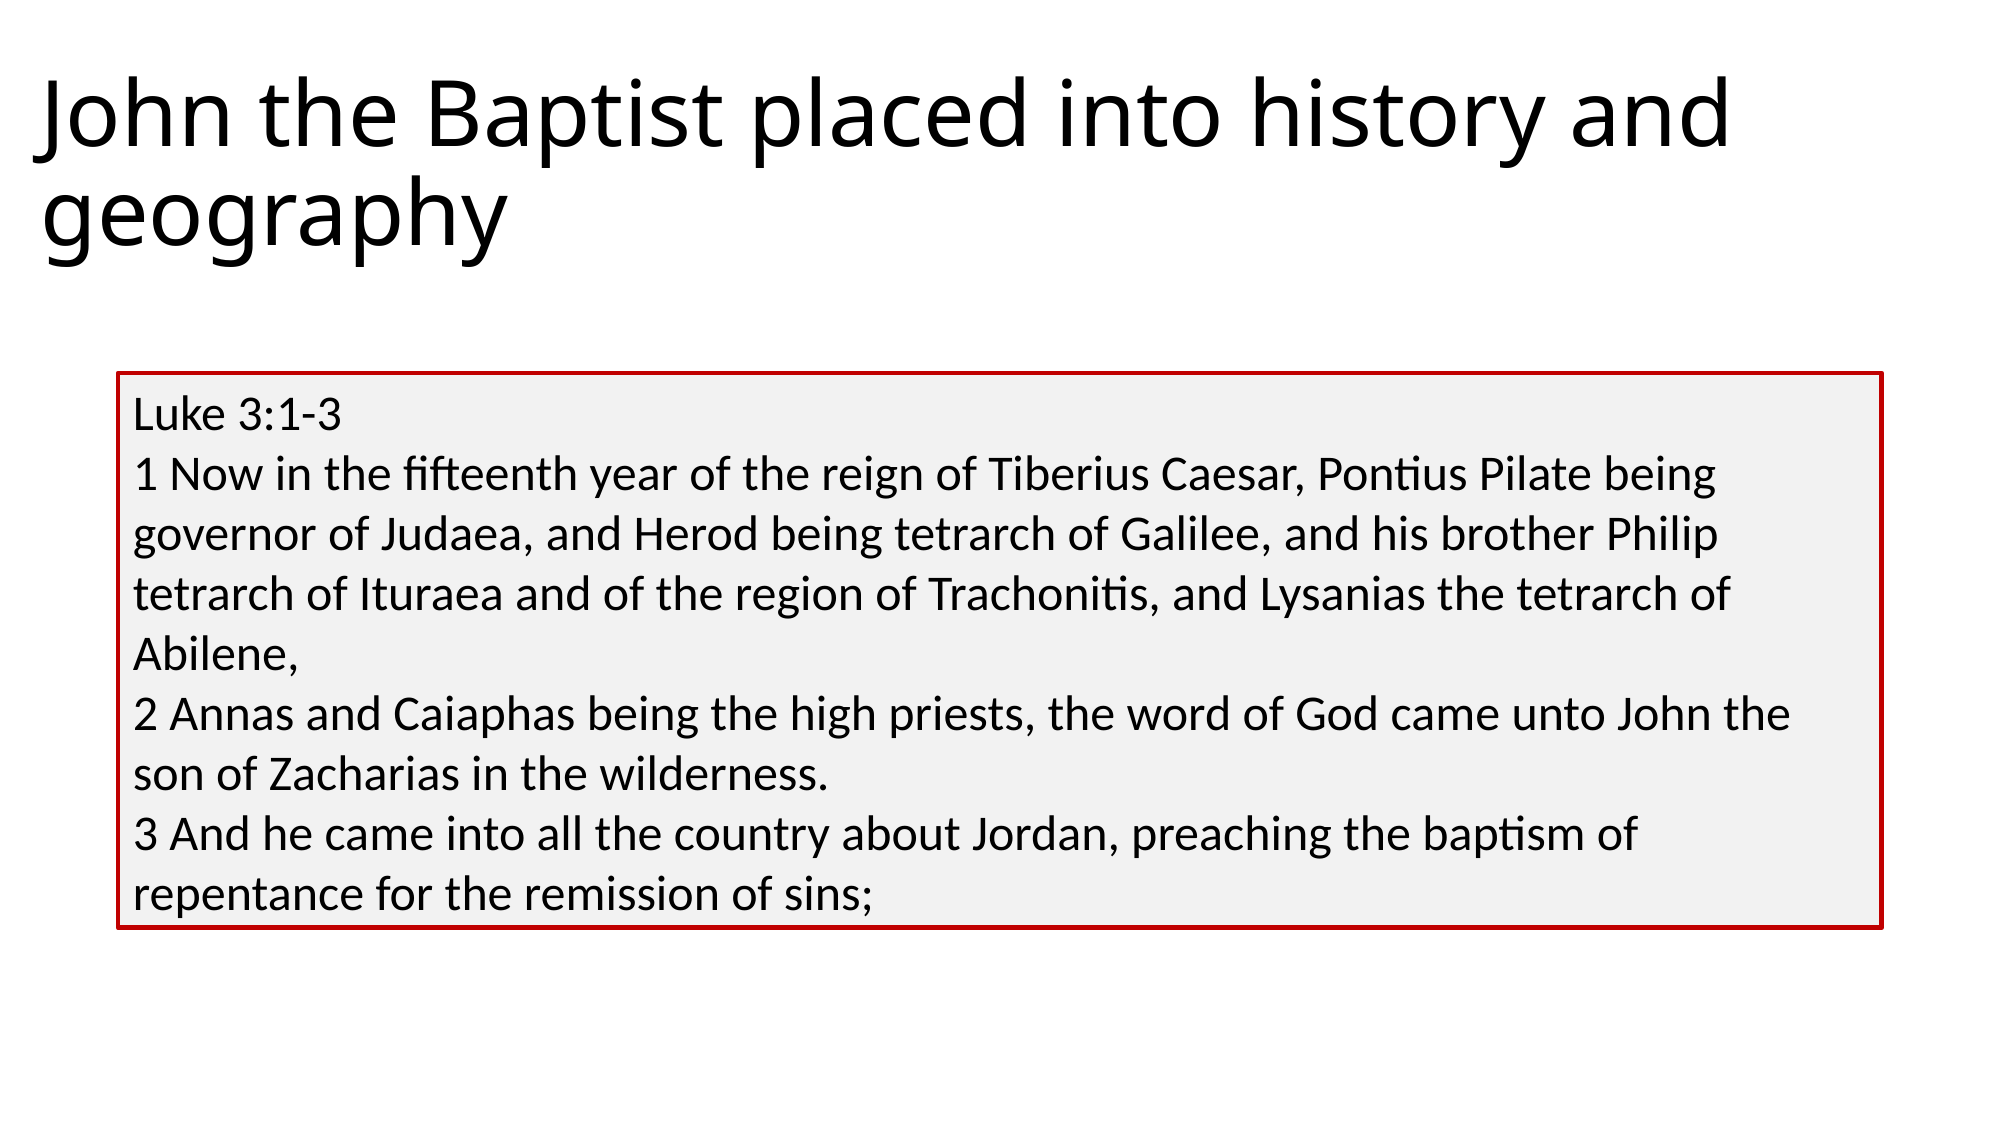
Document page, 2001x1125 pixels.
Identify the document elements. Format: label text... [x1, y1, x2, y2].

text_box Luke 3:1-3 1 Now in the fifteenth year of the reign of Tiberius Caesar, Pontius Pilate being governor of Judaea, and Herod being tetrarch of Galilee, and his brother Philip tetrarch of Ituraea and of the region of Trachonitis, and Lysanias the tetrarch of Abilene, 2 Annas and Caiaphas being the high priests, the word of God came unto John the son of Zacharias in the wilderness. 3 And he came into all the country about Jordan, preaching the baptism of repentance for the remission of sins; [118, 373, 1882, 928]
text_box John the Baptist placed into history and geography [26, 59, 1953, 278]
